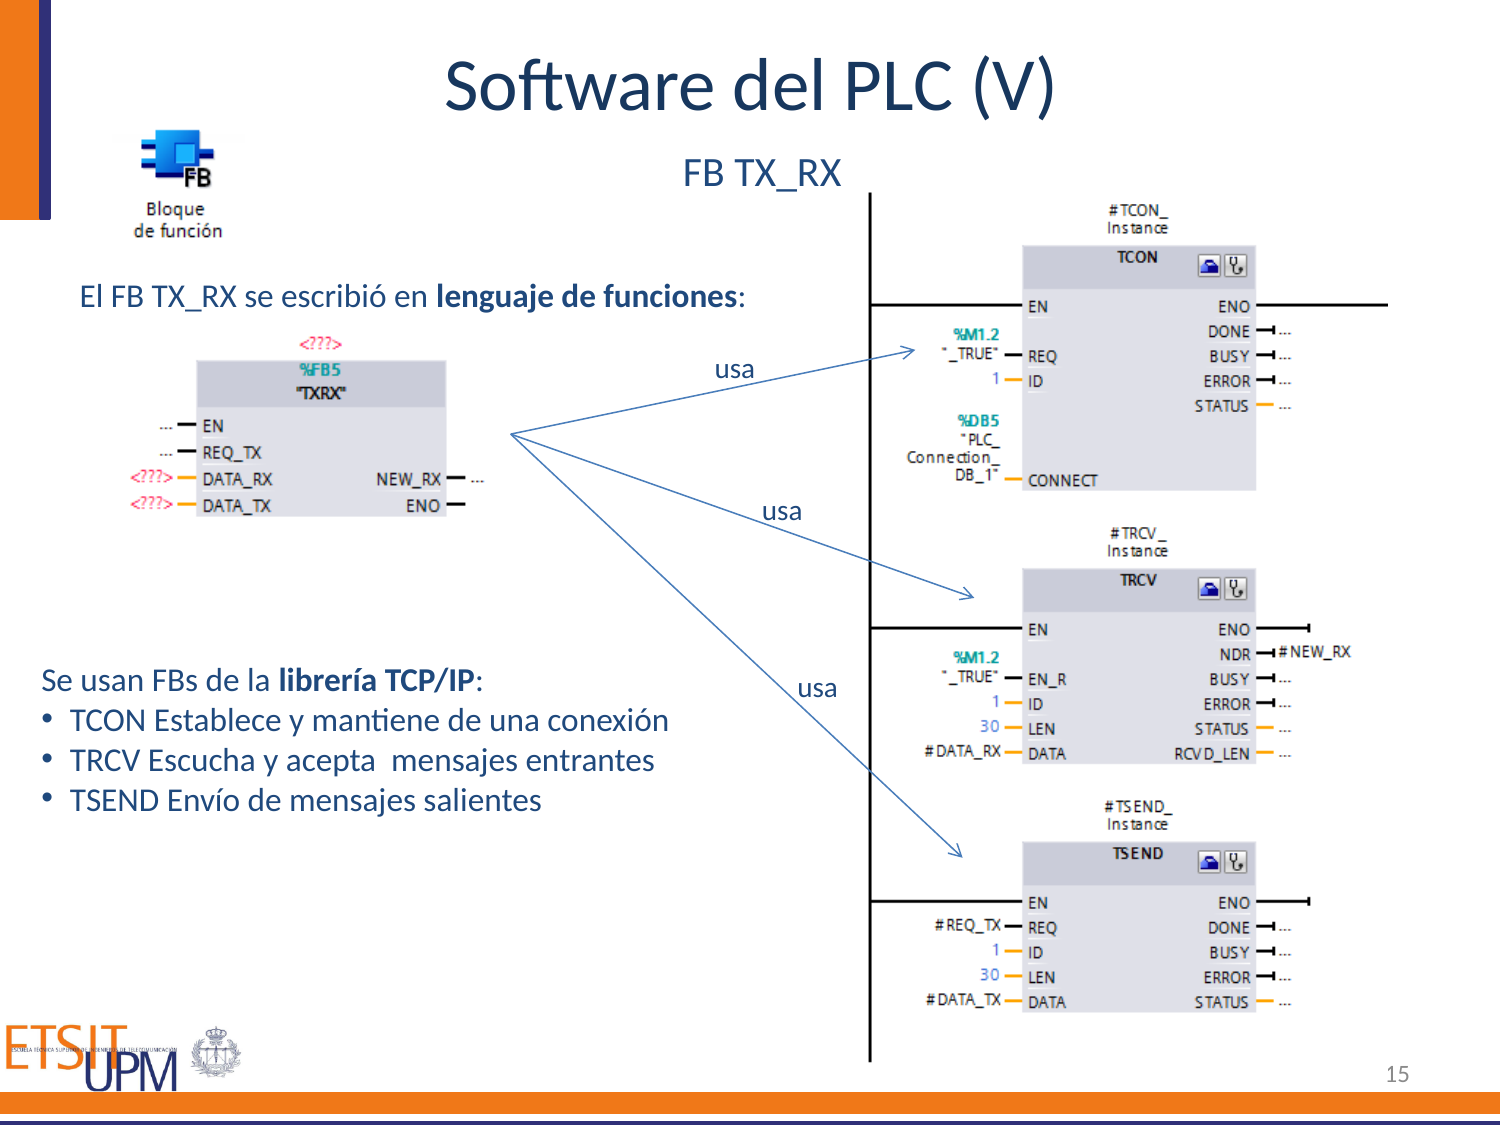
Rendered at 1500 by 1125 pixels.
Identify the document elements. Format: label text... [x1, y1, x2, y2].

text_box FB TX_RX [668, 137, 857, 202]
text_box [0, 0, 39, 220]
text_box Software del PLC (V) [76, 23, 1427, 138]
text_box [510, 433, 963, 859]
text_box [39, 0, 51, 220]
picture [111, 326, 511, 543]
picture [844, 184, 1389, 1078]
picture [111, 113, 246, 247]
text_box Se usan FBs de la librería TCP/IP: TCON Establece y mantiene de una conexión TRCV Escucha y acepta mensajes entrantes TSEND Envío de mensajes salientes [41, 650, 505, 825]
slide_number 15 [1074, 1042, 1425, 1103]
text_box [0, 1121, 1500, 1125]
text_box El FB TX_RX se escribió en lenguaje de funciones: [64, 267, 786, 322]
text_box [963, 433, 975, 599]
picture [5, 1022, 243, 1094]
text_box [510, 349, 916, 432]
text_box [0, 1092, 1500, 1114]
